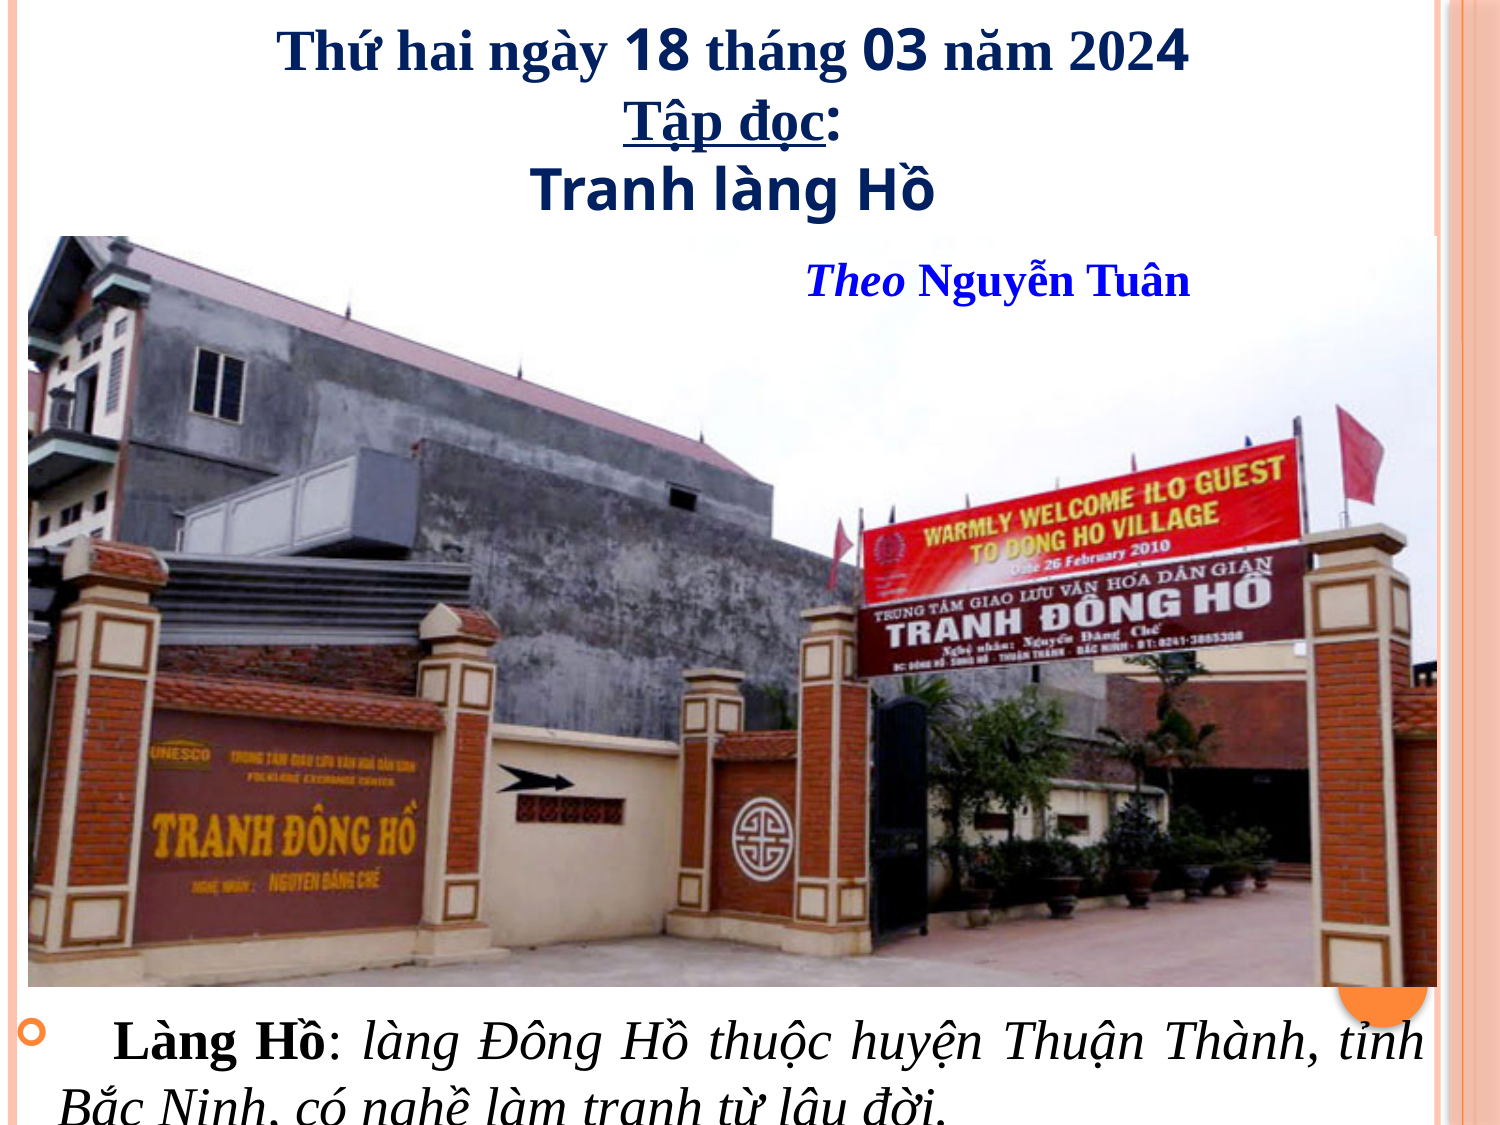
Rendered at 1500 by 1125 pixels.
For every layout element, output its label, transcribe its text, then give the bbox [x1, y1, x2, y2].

text_box Thứ hai ngày 18 tháng 03 năm 2024 Tập đọc: Tranh làng Hồ [28, 4, 1437, 230]
text_box Làng Hồ: làng Đông Hồ thuộc huyện Thuận Thành, tỉnh Bắc Ninh, có nghề làm tranh từ lâu đời. [0, 996, 1442, 1125]
picture [28, 235, 1437, 988]
